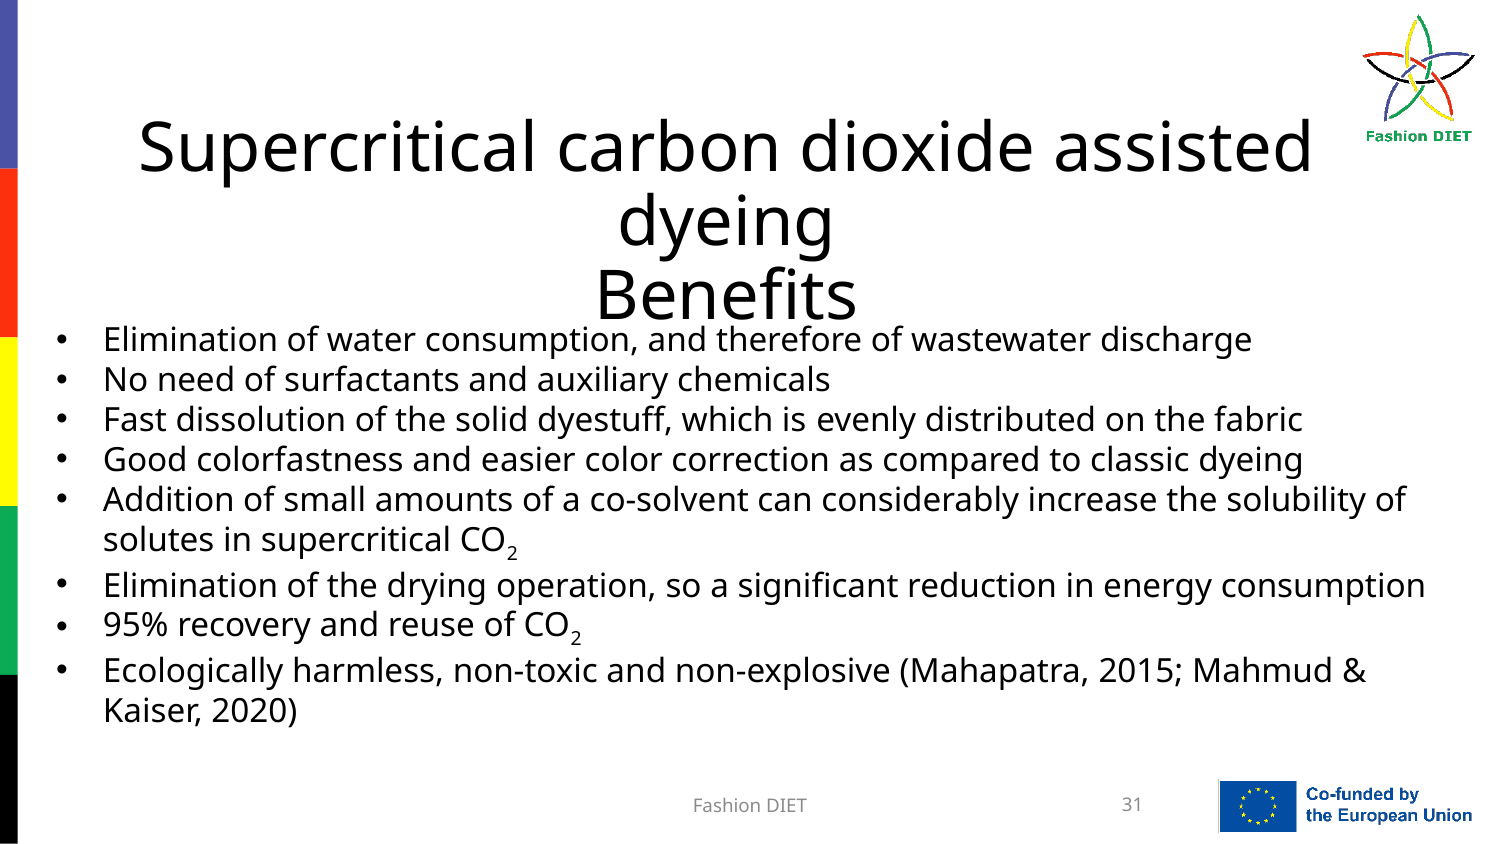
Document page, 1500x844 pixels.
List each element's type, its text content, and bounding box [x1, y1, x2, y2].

slide_number 31 [820, 783, 1159, 829]
text_box Elimination of water consumption, and therefore of wastewater discharge No need of surfactants and auxiliary chemicals Fast dissolution of the solid dyestuff, which is evenly distributed on the fabric Good colorfastness and easier color correction as compared to classic dyeing Addition of small amounts of a co-solvent can considerably increase the solubility of solutes in supercritical CO2 Elimination of the drying operation, so a significant reduction in energy consumption 95% recovery and reuse of CO2 Ecologically harmless, non-toxic and non-explosive (Mahapatra, 2015; Mahmud & Kaiser, 2020) [41, 311, 1483, 737]
footer Fashion DIET [496, 782, 1004, 828]
picture [1216, 777, 1491, 835]
text_box Supercritical carbon dioxide assisted dyeing Benefits [100, 102, 1353, 311]
picture [1358, 14, 1480, 151]
